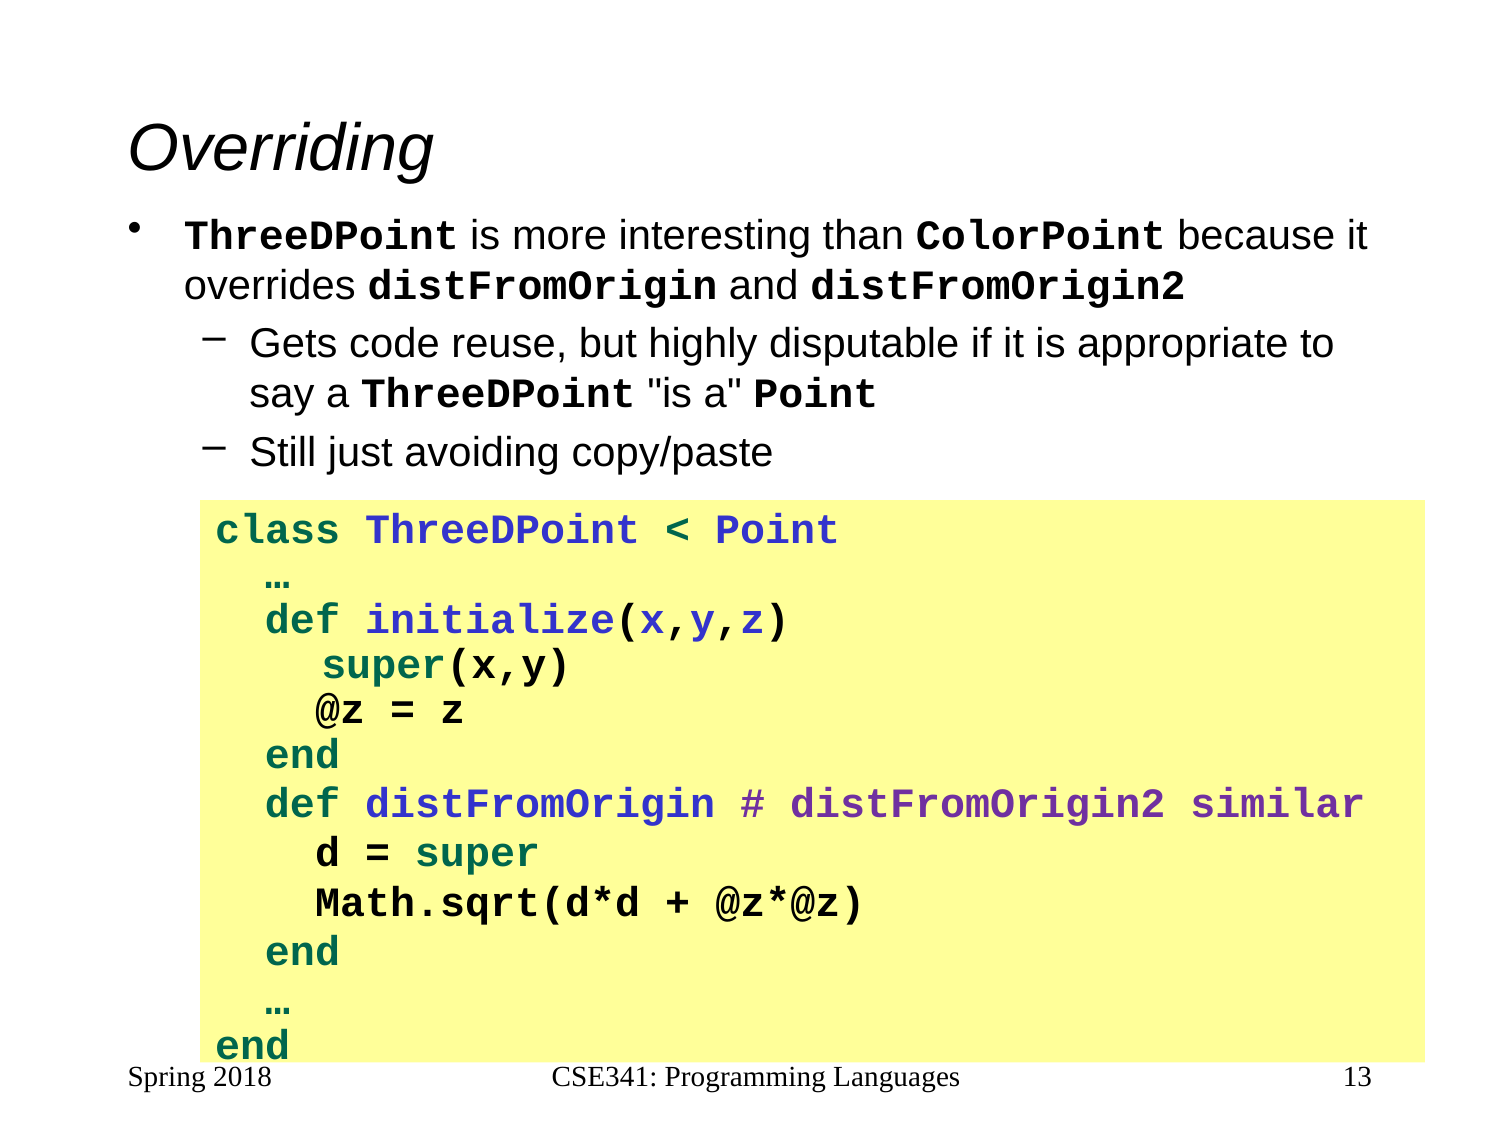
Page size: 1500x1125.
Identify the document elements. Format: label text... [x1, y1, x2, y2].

text_box class ThreeDPoint < Point … def initialize(x,y,z) super(x,y) @z = z end def distFromOrigin # distFromOrigin2 similar d = super Math.sqrt(d*d + @z*@z) end … end [200, 500, 1425, 1063]
footer CSE341: Programming Languages [474, 1063, 1038, 1125]
title Overriding [112, 49, 1388, 199]
slide_number Spring 2018 [112, 1049, 426, 1125]
list ThreeDPoint is more interesting than ColorPoint because it overrides distFromOrigin and distFromOrigin2 Gets code reuse, but highly disputable if it is appropriate to say a ThreeDPoint "is a" Point Still just avoiding copy/paste [112, 199, 1388, 513]
slide_number 13 [1074, 1063, 1388, 1125]
